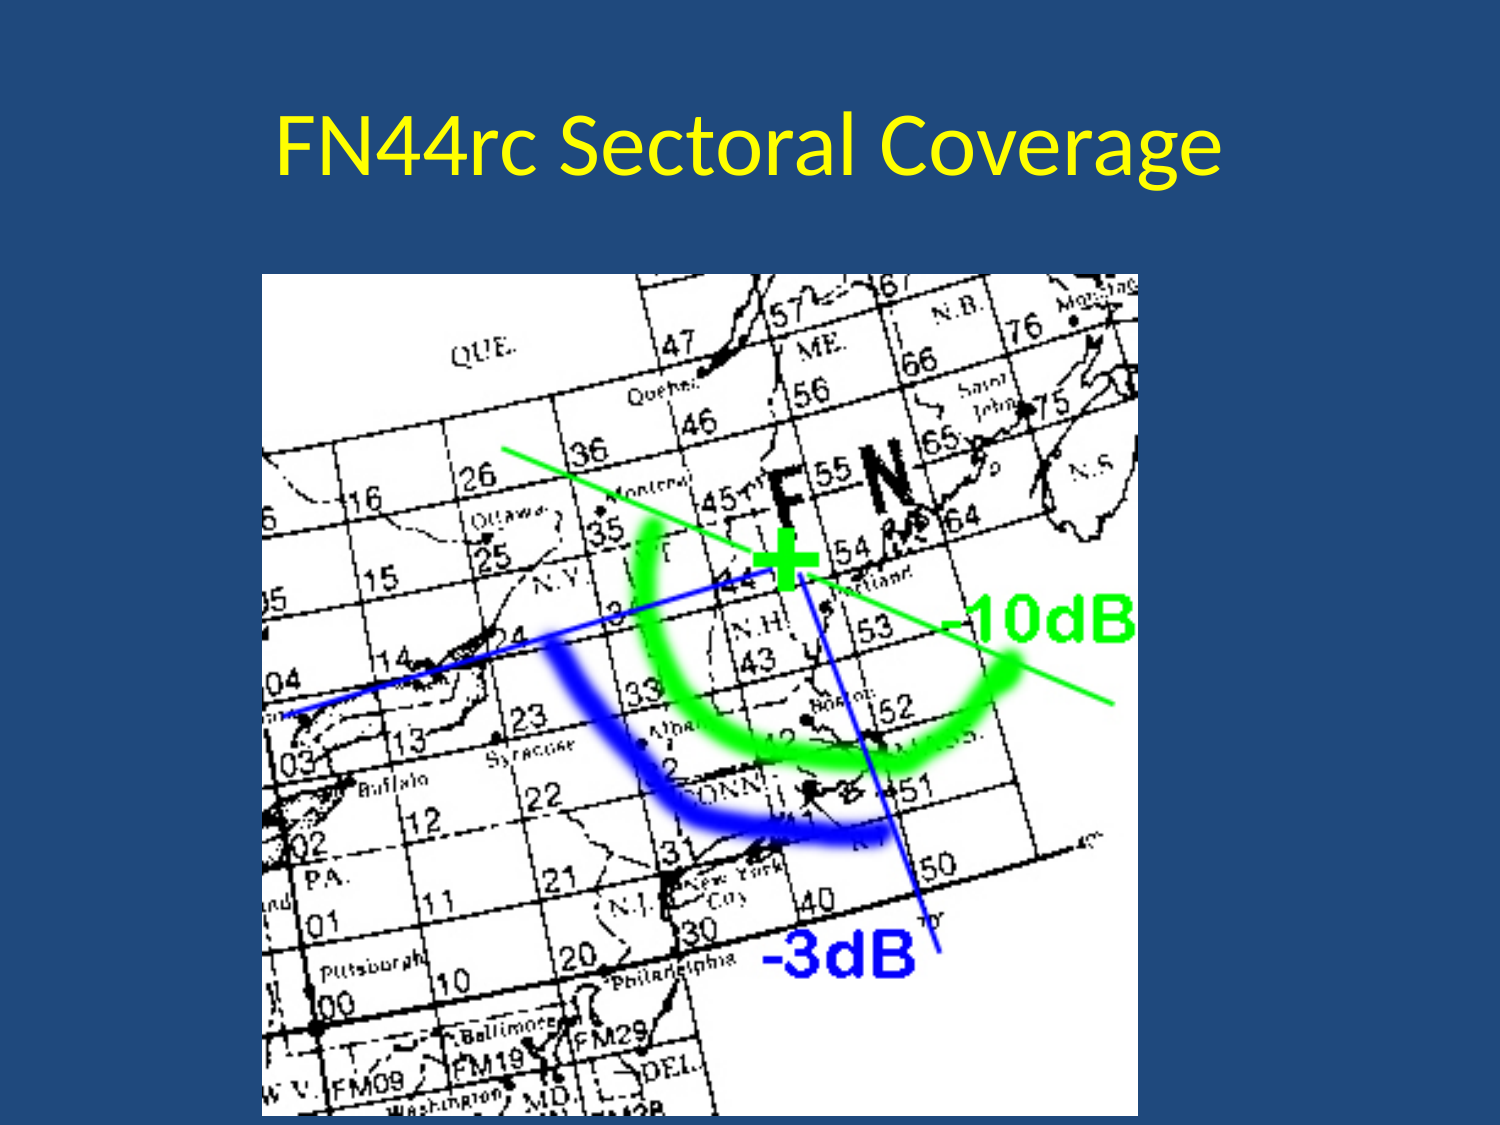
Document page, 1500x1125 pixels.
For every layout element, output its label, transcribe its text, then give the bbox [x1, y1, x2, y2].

picture [262, 274, 1138, 1116]
title FN44rc Sectoral Coverage [75, 45, 1425, 233]
